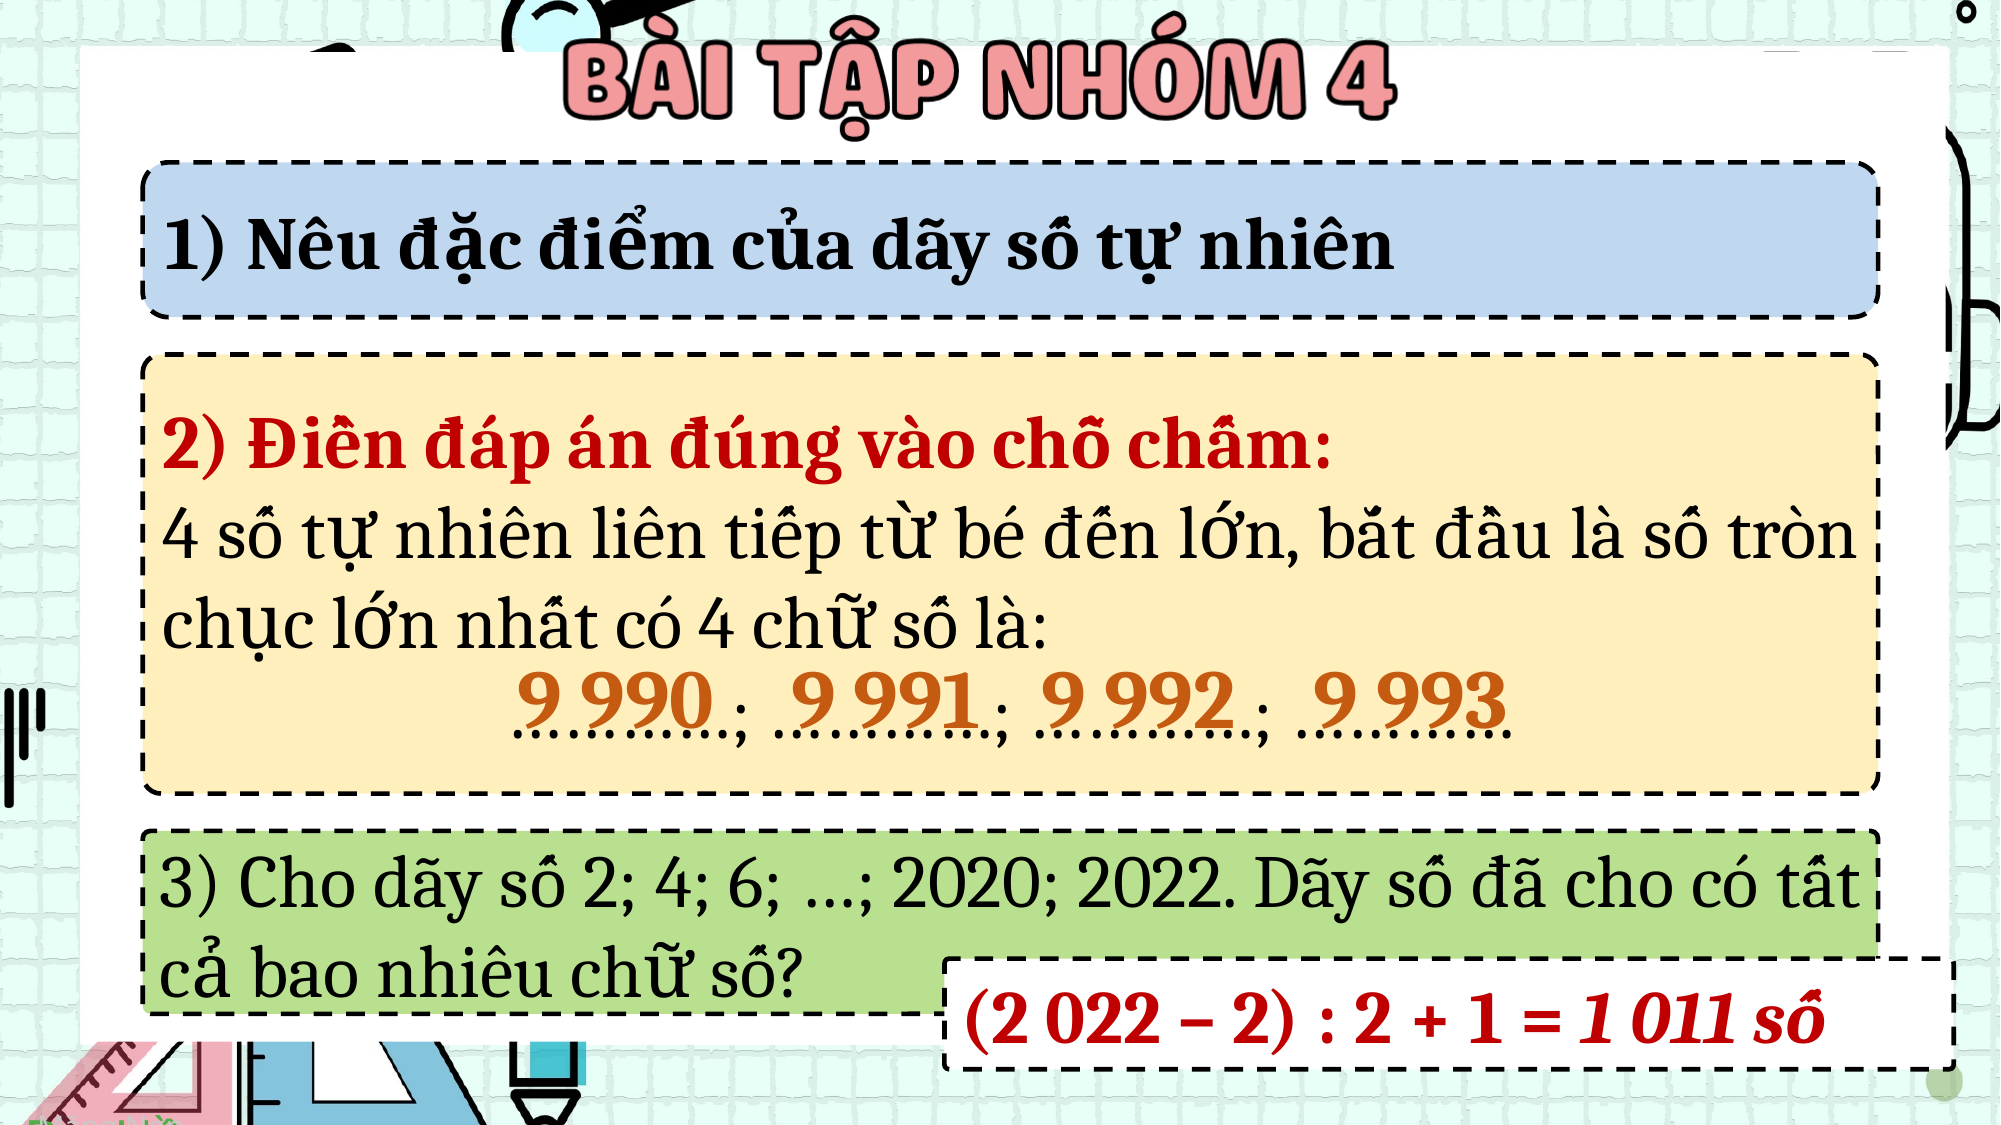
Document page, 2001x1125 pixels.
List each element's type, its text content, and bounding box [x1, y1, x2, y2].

text_box 2) Điền đáp án đúng vào chỗ chấm: 4 số tự nhiên liên tiếp từ bé đến lớn, bắt đầu là số tròn chục lớn nhất có 4 chữ số là: …………; …………; …………; ………… [141, 353, 1880, 795]
text_box 1) Nêu đặc điểm của dãy số tự nhiên [141, 161, 1880, 319]
text_box 9 993 [1298, 638, 1523, 753]
text_box 9 992 [1026, 638, 1251, 753]
text_box 9 990 [503, 638, 729, 753]
text_box (2 022 – 2) : 2 + 1 = 1 011 số [943, 957, 1955, 1071]
text_box 3) Cho dãy số 2; 4; 6; …; 2020; 2022. Dãy số đã cho có tất cả bao nhiêu chữ số? [141, 829, 1880, 1015]
picture [0, 0, 2000, 1125]
text_box 9 991 [776, 638, 996, 753]
